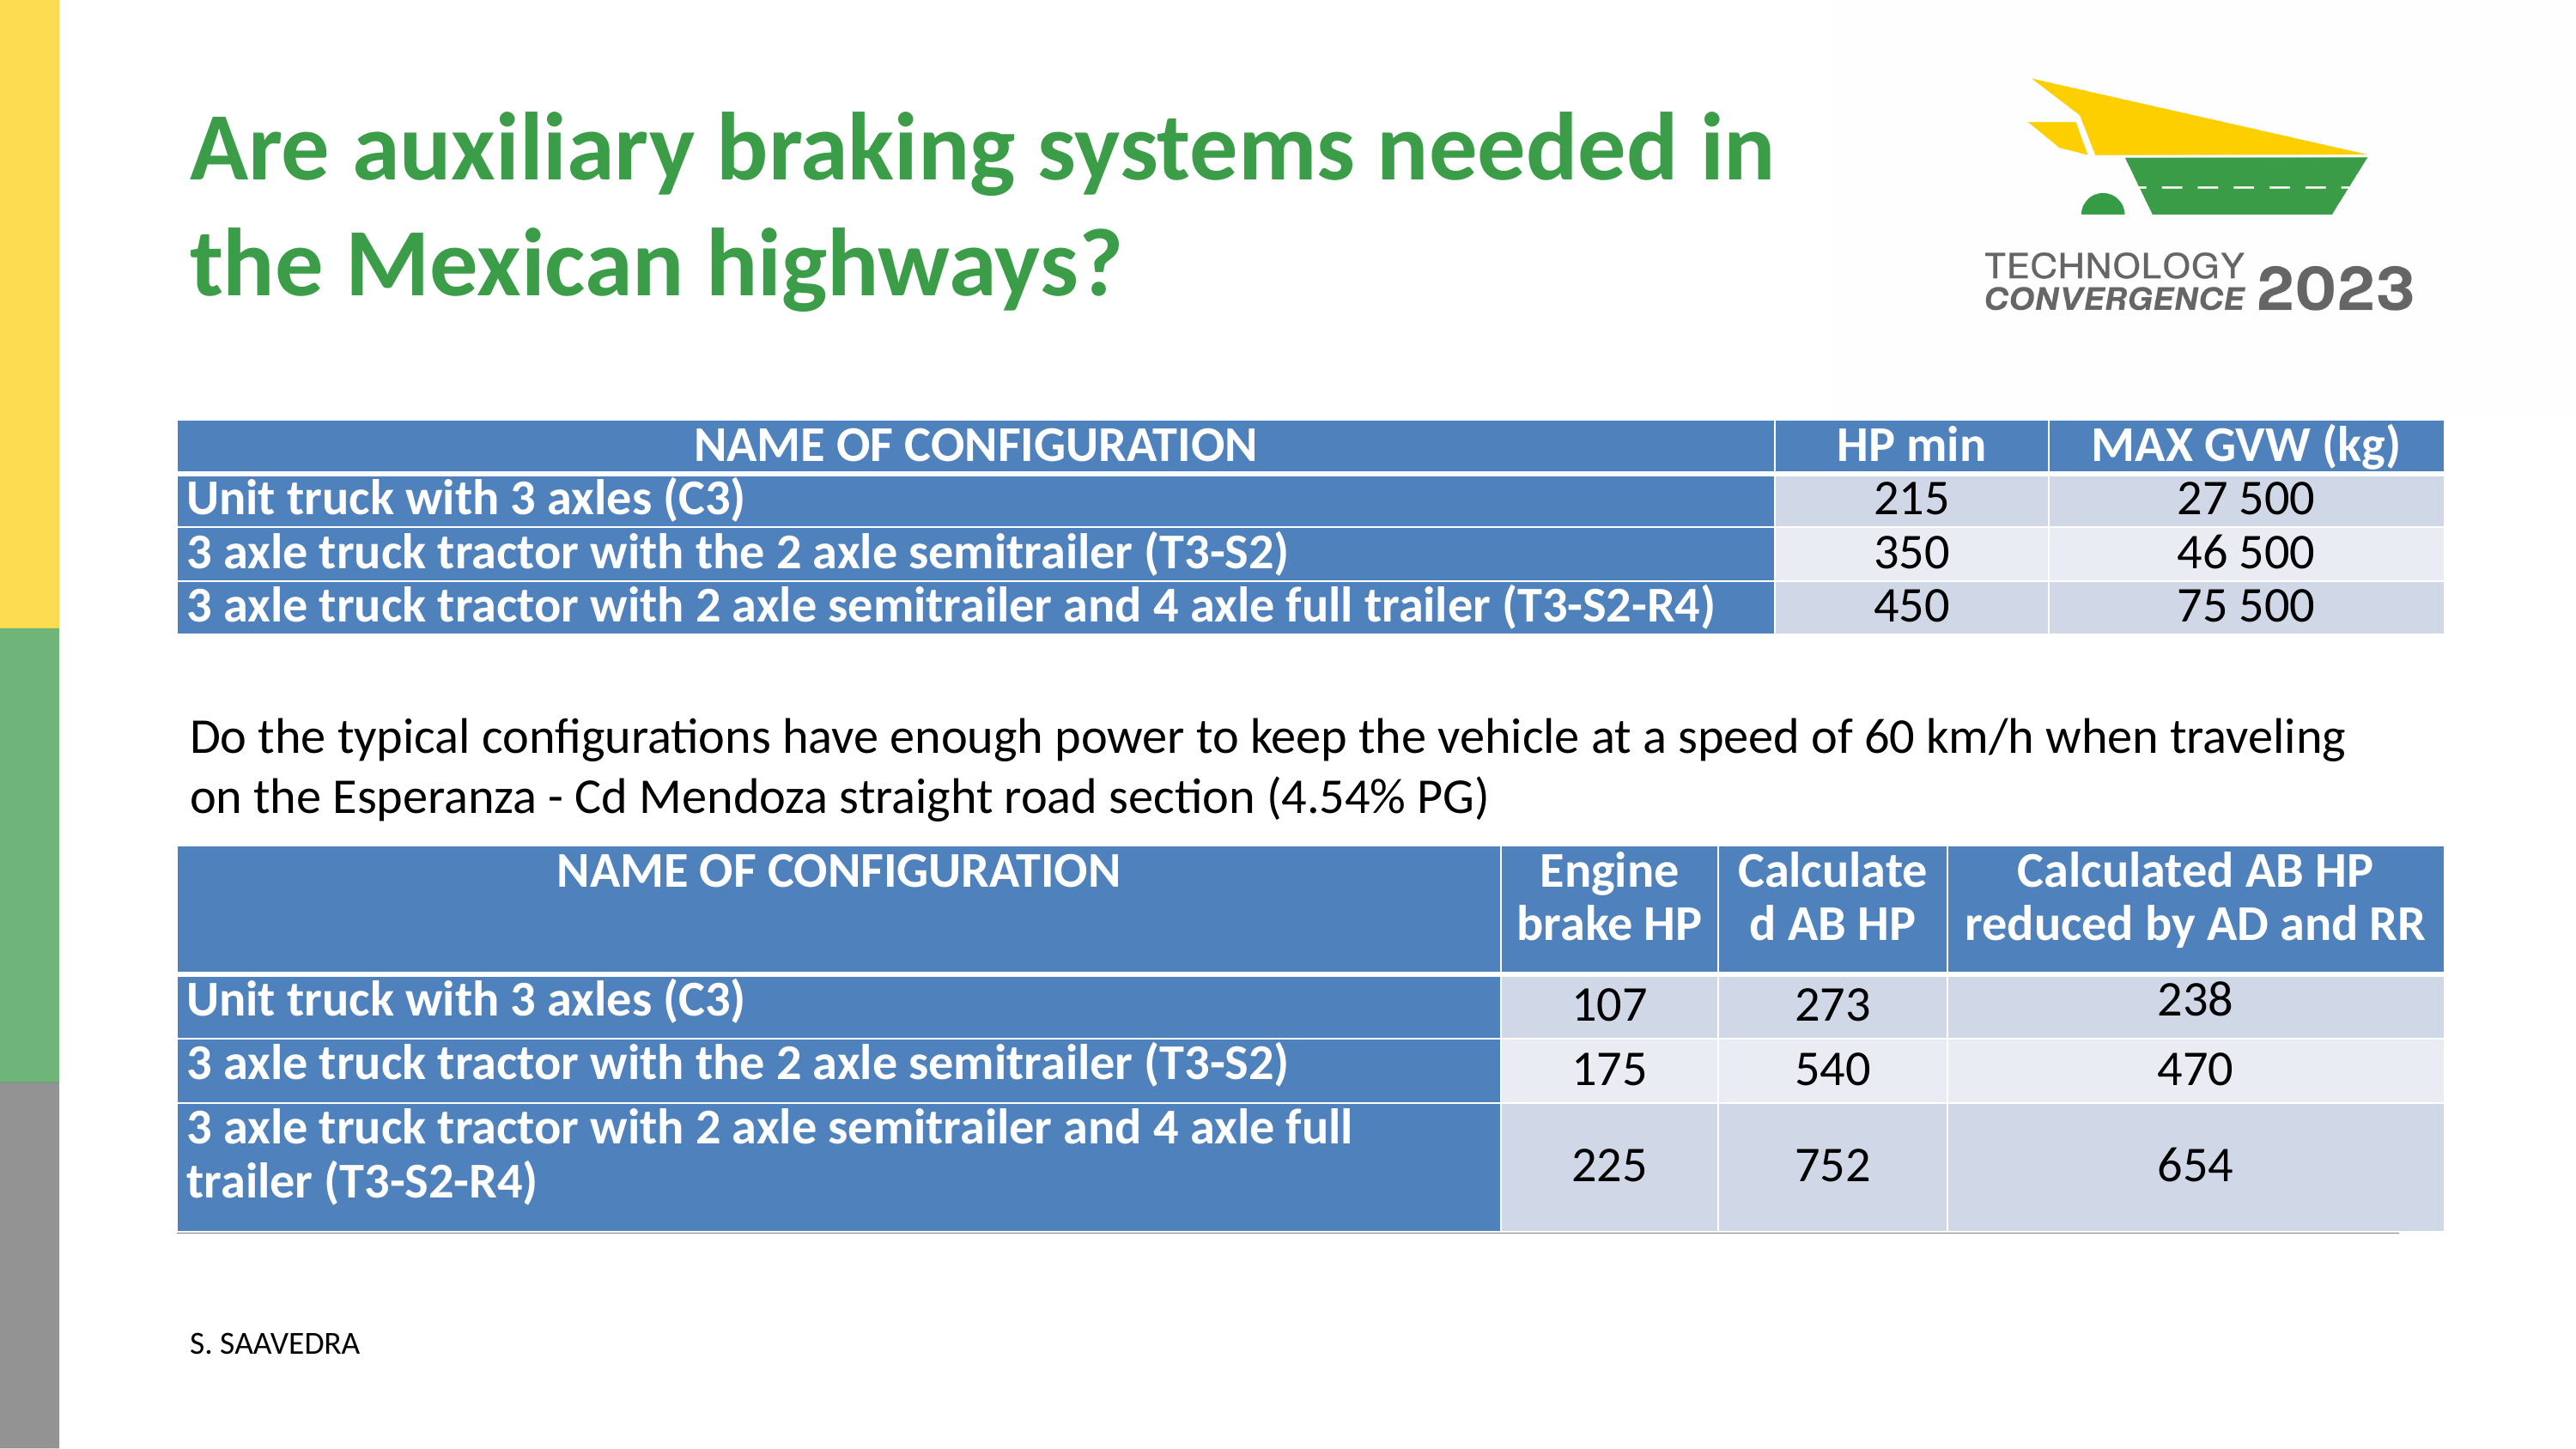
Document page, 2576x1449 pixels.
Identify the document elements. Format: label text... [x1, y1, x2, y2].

table_header Calculated AB HP [1719, 846, 1947, 972]
table_cell 225 [1502, 1104, 1717, 1231]
table_cell 238 [1948, 977, 2444, 1038]
table_cell 350 [1776, 528, 2048, 580]
table_header NAME OF CONFIGURATION [178, 421, 1774, 471]
title Are auxiliary braking systems needed in the Mexican highways? [177, 76, 1937, 329]
picture [1829, 0, 2576, 421]
table_header NAME OF CONFIGURATION [178, 846, 1500, 972]
table_cell Unit truck with 3 axles (C3) [178, 476, 1774, 526]
table_cell 273 [1719, 977, 1947, 1038]
table_header Engine brake HP [1502, 846, 1717, 972]
table_cell 470 [1948, 1040, 2444, 1102]
table_cell Unit truck with 3 axles (C3) [178, 977, 1500, 1038]
table_header Calculated AB HP reduced by AD and RR [1948, 846, 2444, 972]
table_cell 3 axle truck tractor with the 2 axle semitrailer (T3-S2) [178, 1040, 1500, 1102]
table_header MAX GVW (kg) [2050, 421, 2444, 471]
table_cell 175 [1502, 1040, 1717, 1102]
table_cell 107 [1502, 977, 1717, 1038]
table_header HP min [1776, 421, 2048, 471]
table_cell 27 500 [2050, 476, 2444, 526]
table_cell 3 axle truck tractor with 2 axle semitrailer and 4 axle full trailer (T3-S2-R4) [178, 582, 1774, 634]
table_cell 752 [1719, 1104, 1947, 1231]
table_cell 3 axle truck tractor with the 2 axle semitrailer (T3-S2) [178, 528, 1774, 580]
table_cell 654 [1948, 1104, 2444, 1231]
table_cell 450 [1776, 582, 2048, 634]
table_cell 75 500 [2050, 582, 2444, 634]
table_cell 3 axle truck tractor with 2 axle semitrailer and 4 axle full trailer (T3-S2-R4) [178, 1104, 1500, 1231]
table_cell 540 [1719, 1040, 1947, 1102]
table_cell 46 500 [2050, 528, 2444, 580]
table_cell 215 [1776, 476, 2048, 526]
text_box Do the typical configurations have enough power to keep the vehicle at a speed of 60 km/h when traveling on the Esperanza - Cd Mendoza straight road section (4.54% PG) [177, 696, 2364, 830]
